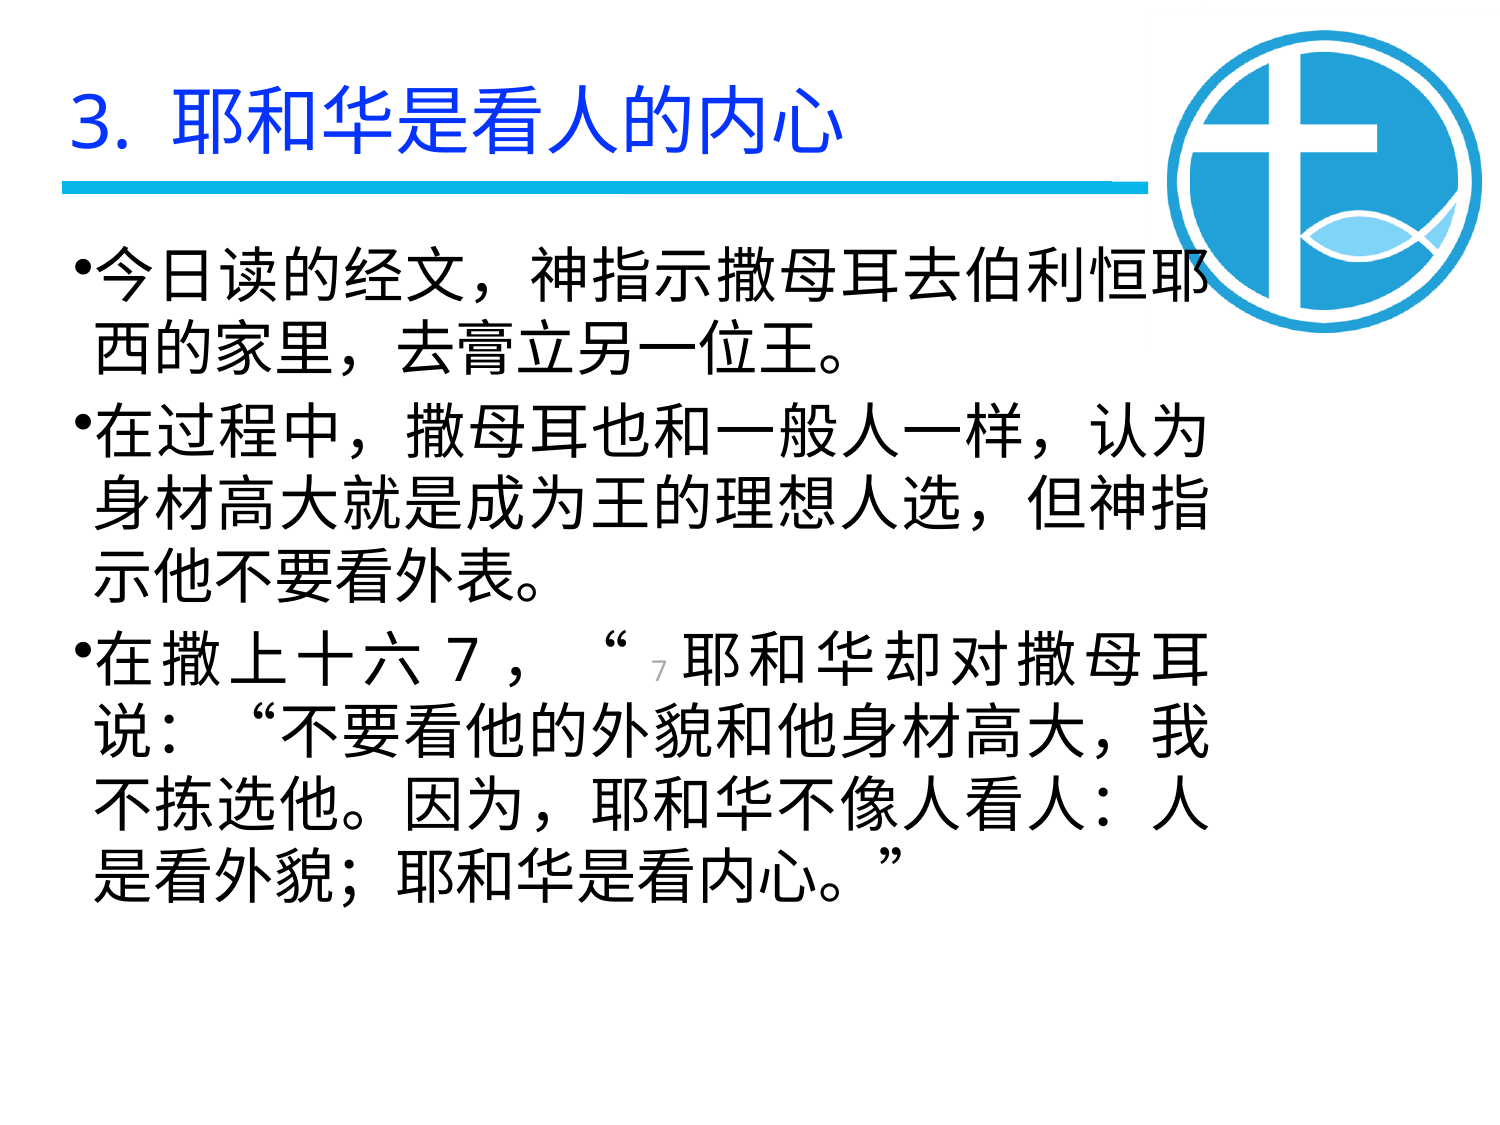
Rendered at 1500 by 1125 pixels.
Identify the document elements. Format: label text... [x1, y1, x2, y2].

picture [1148, 0, 1500, 350]
text_box 今日读的经文，神指示撒母耳去伯利恒耶西的家里，去膏立另一位王。 在过程中，撒母耳也和一般人一样，认为身材高大就是成为王的理想人选，但神指示他不要看外表。 在撒上十六7，“7耶和华却对撒母耳说：“不要看他的外貌和他身材高大，我不拣选他。因为，耶和华不像人看人：人是看外貌；耶和华是看内心。” [65, 230, 1219, 918]
text_box 3. 耶和华是看人的内心 [62, 76, 1281, 172]
